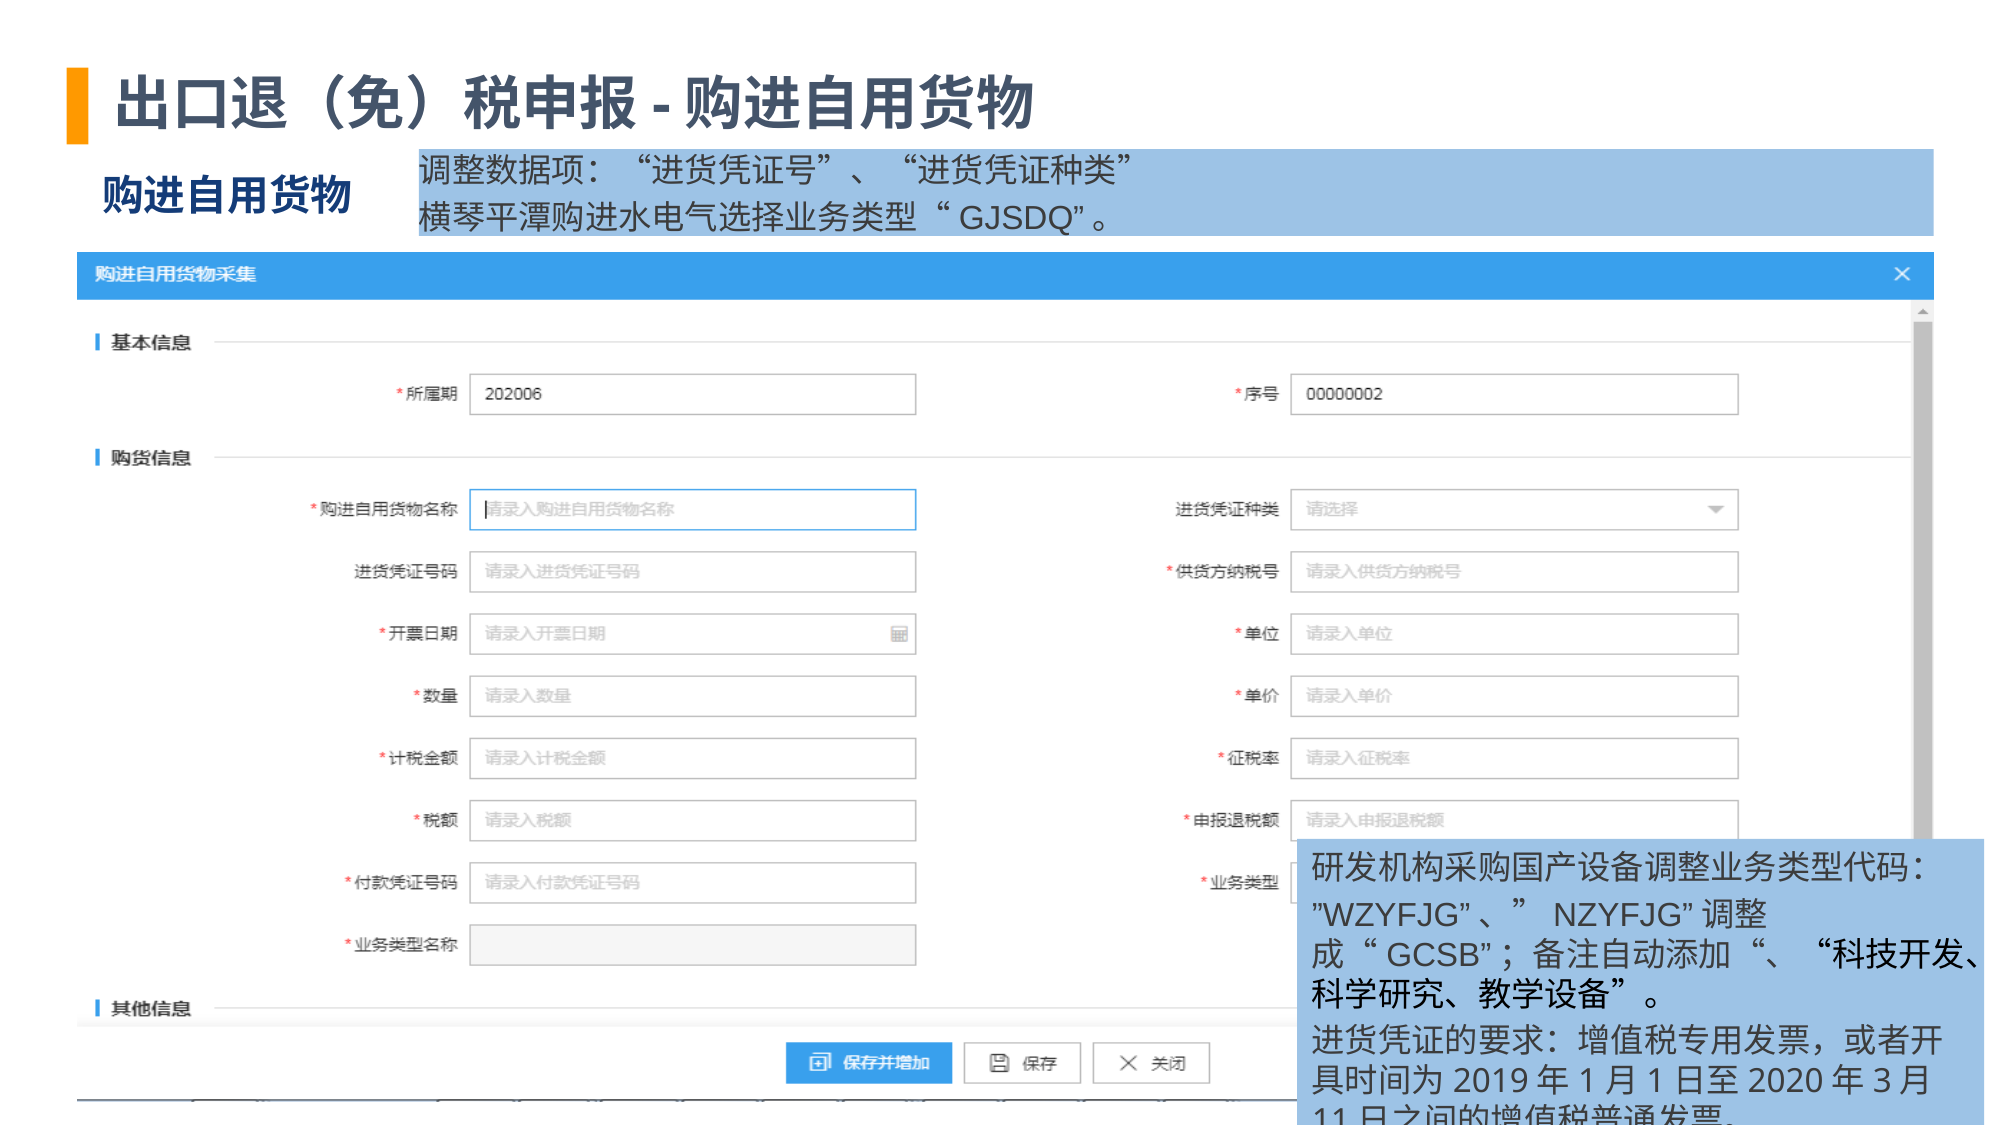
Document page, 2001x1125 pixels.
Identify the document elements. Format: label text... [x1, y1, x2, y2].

picture [77, 252, 1934, 1102]
text_box 调整数据项：“进货凭证号”、“进货凭证种类” 横琴平潭购进水电气选择业务类型“GJSDQ”。 [418, 149, 1934, 236]
text_box 研发机构采购国产设备调整业务类型代码： ”WZYFJG”、”NZYFJG”调整成“GCSB”；备注自动添加“、“科技开发、科学研究、教学设备”。 进货凭证的要求：增值税专用发票，或者开具时间为2019年1月1日至2020年3月11日之间的增值税普通发票。 [1297, 838, 1985, 1125]
text_box 购进自用货物 [87, 160, 368, 226]
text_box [66, 58, 1044, 145]
